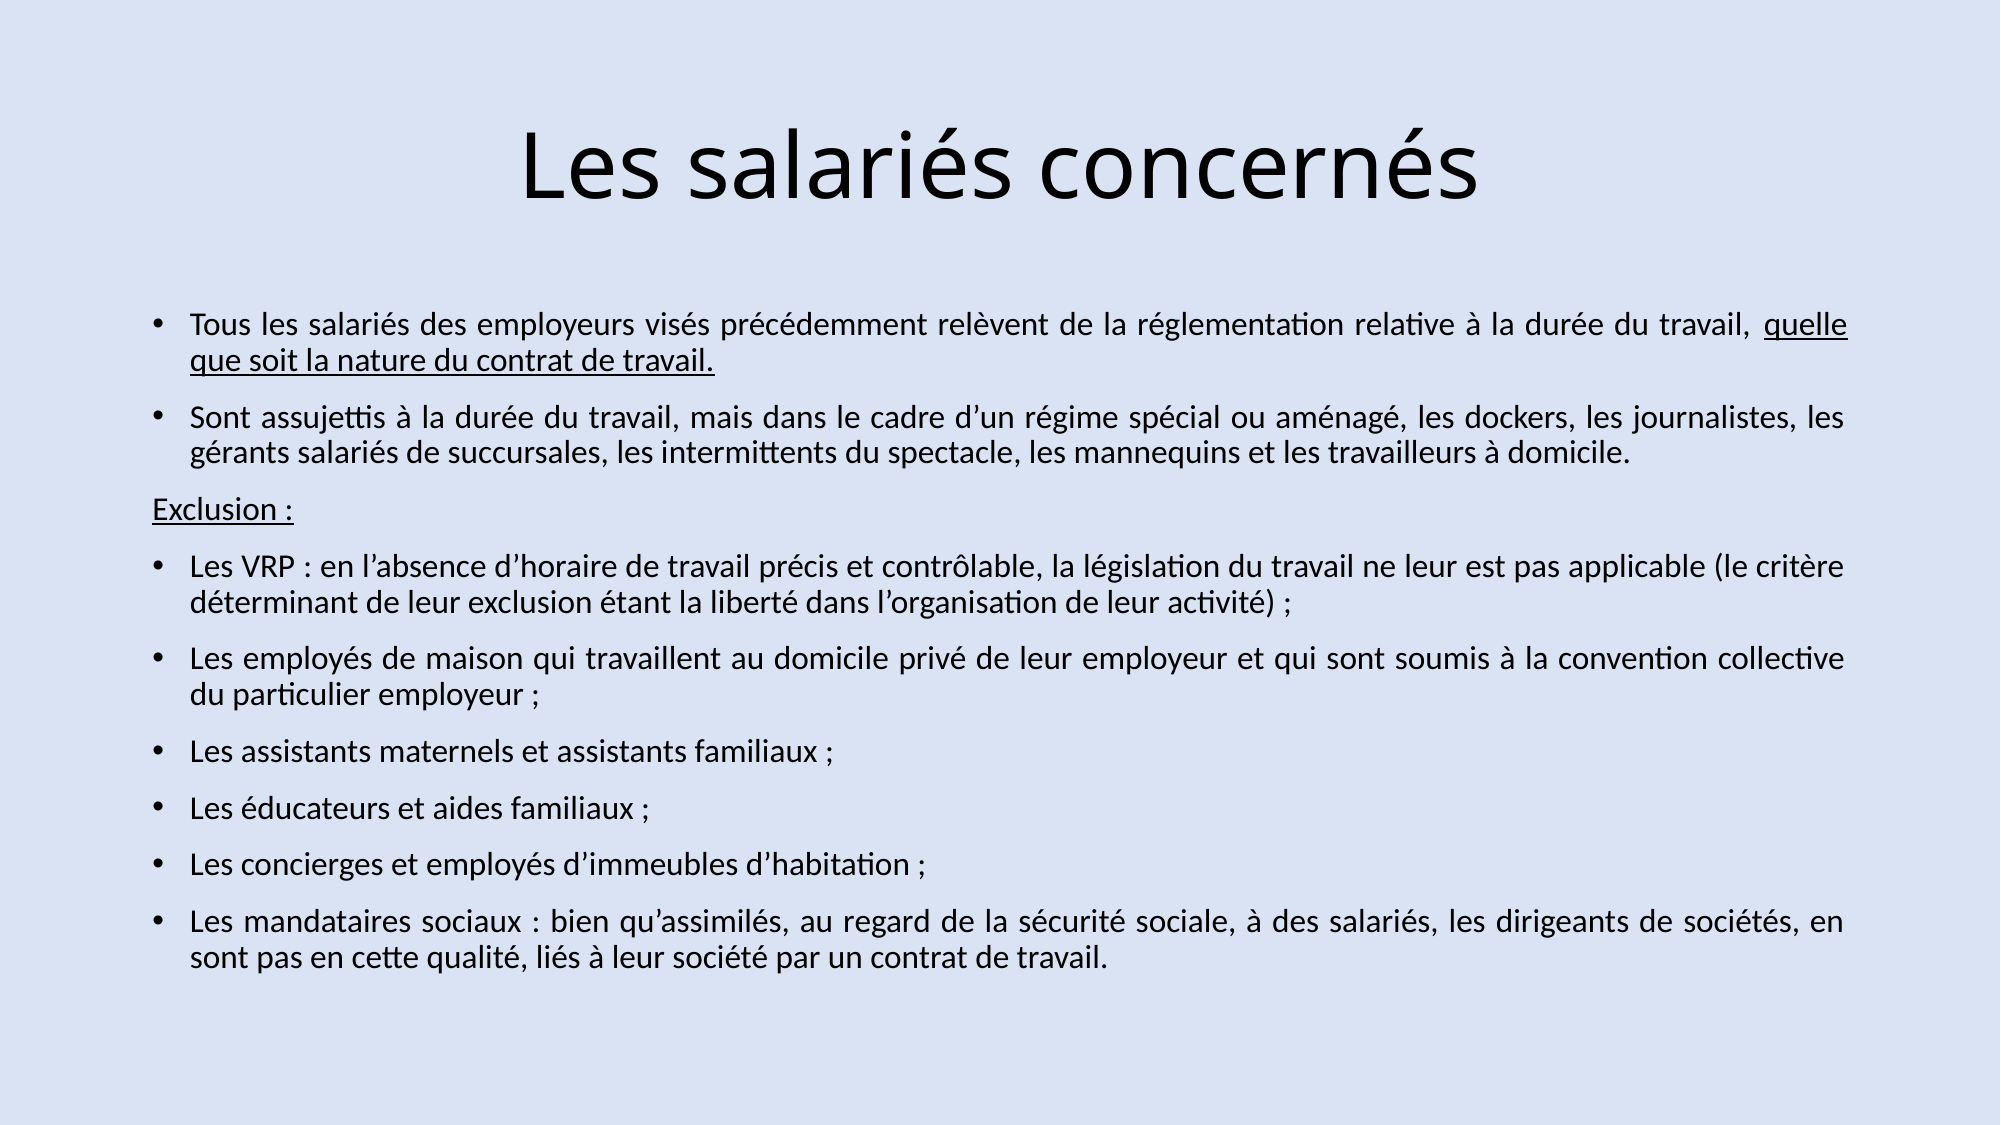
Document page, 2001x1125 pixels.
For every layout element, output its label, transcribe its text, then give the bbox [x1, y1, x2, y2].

list Tous les salariés des employeurs visés précédemment relèvent de la réglementation relative à la durée du travail, quelle que soit la nature du contrat de travail. Sont assujettis à la durée du travail, mais dans le cadre d’un régime spécial ou aménagé, les dockers, les journalistes, les gérants salariés de succursales, les intermittents du spectacle, les mannequins et les travailleurs à domicile. Exclusion : Les VRP : en l’absence d’horaire de travail précis et contrôlable, la législation du travail ne leur est pas applicable (le critère déterminant de leur exclusion étant la liberté dans l’organisation de leur activité) ; Les employés de maison qui travaillent au domicile privé de leur employeur et qui sont soumis à la convention collective du particulier employeur ; Les assistants maternels et assistants familiaux ; Les éducateurs et aides familiaux ; Les concierges et employés d’immeubles d’habitation ; Les mandataires sociaux : bien qu’assimilés, au regard de la sécurité sociale, à des salariés, les dirigeants de sociétés, en sont pas en cette qualité, liés à leur société par un contrat de travail. [137, 299, 1863, 1014]
title Les salariés concernés [137, 59, 1863, 278]
